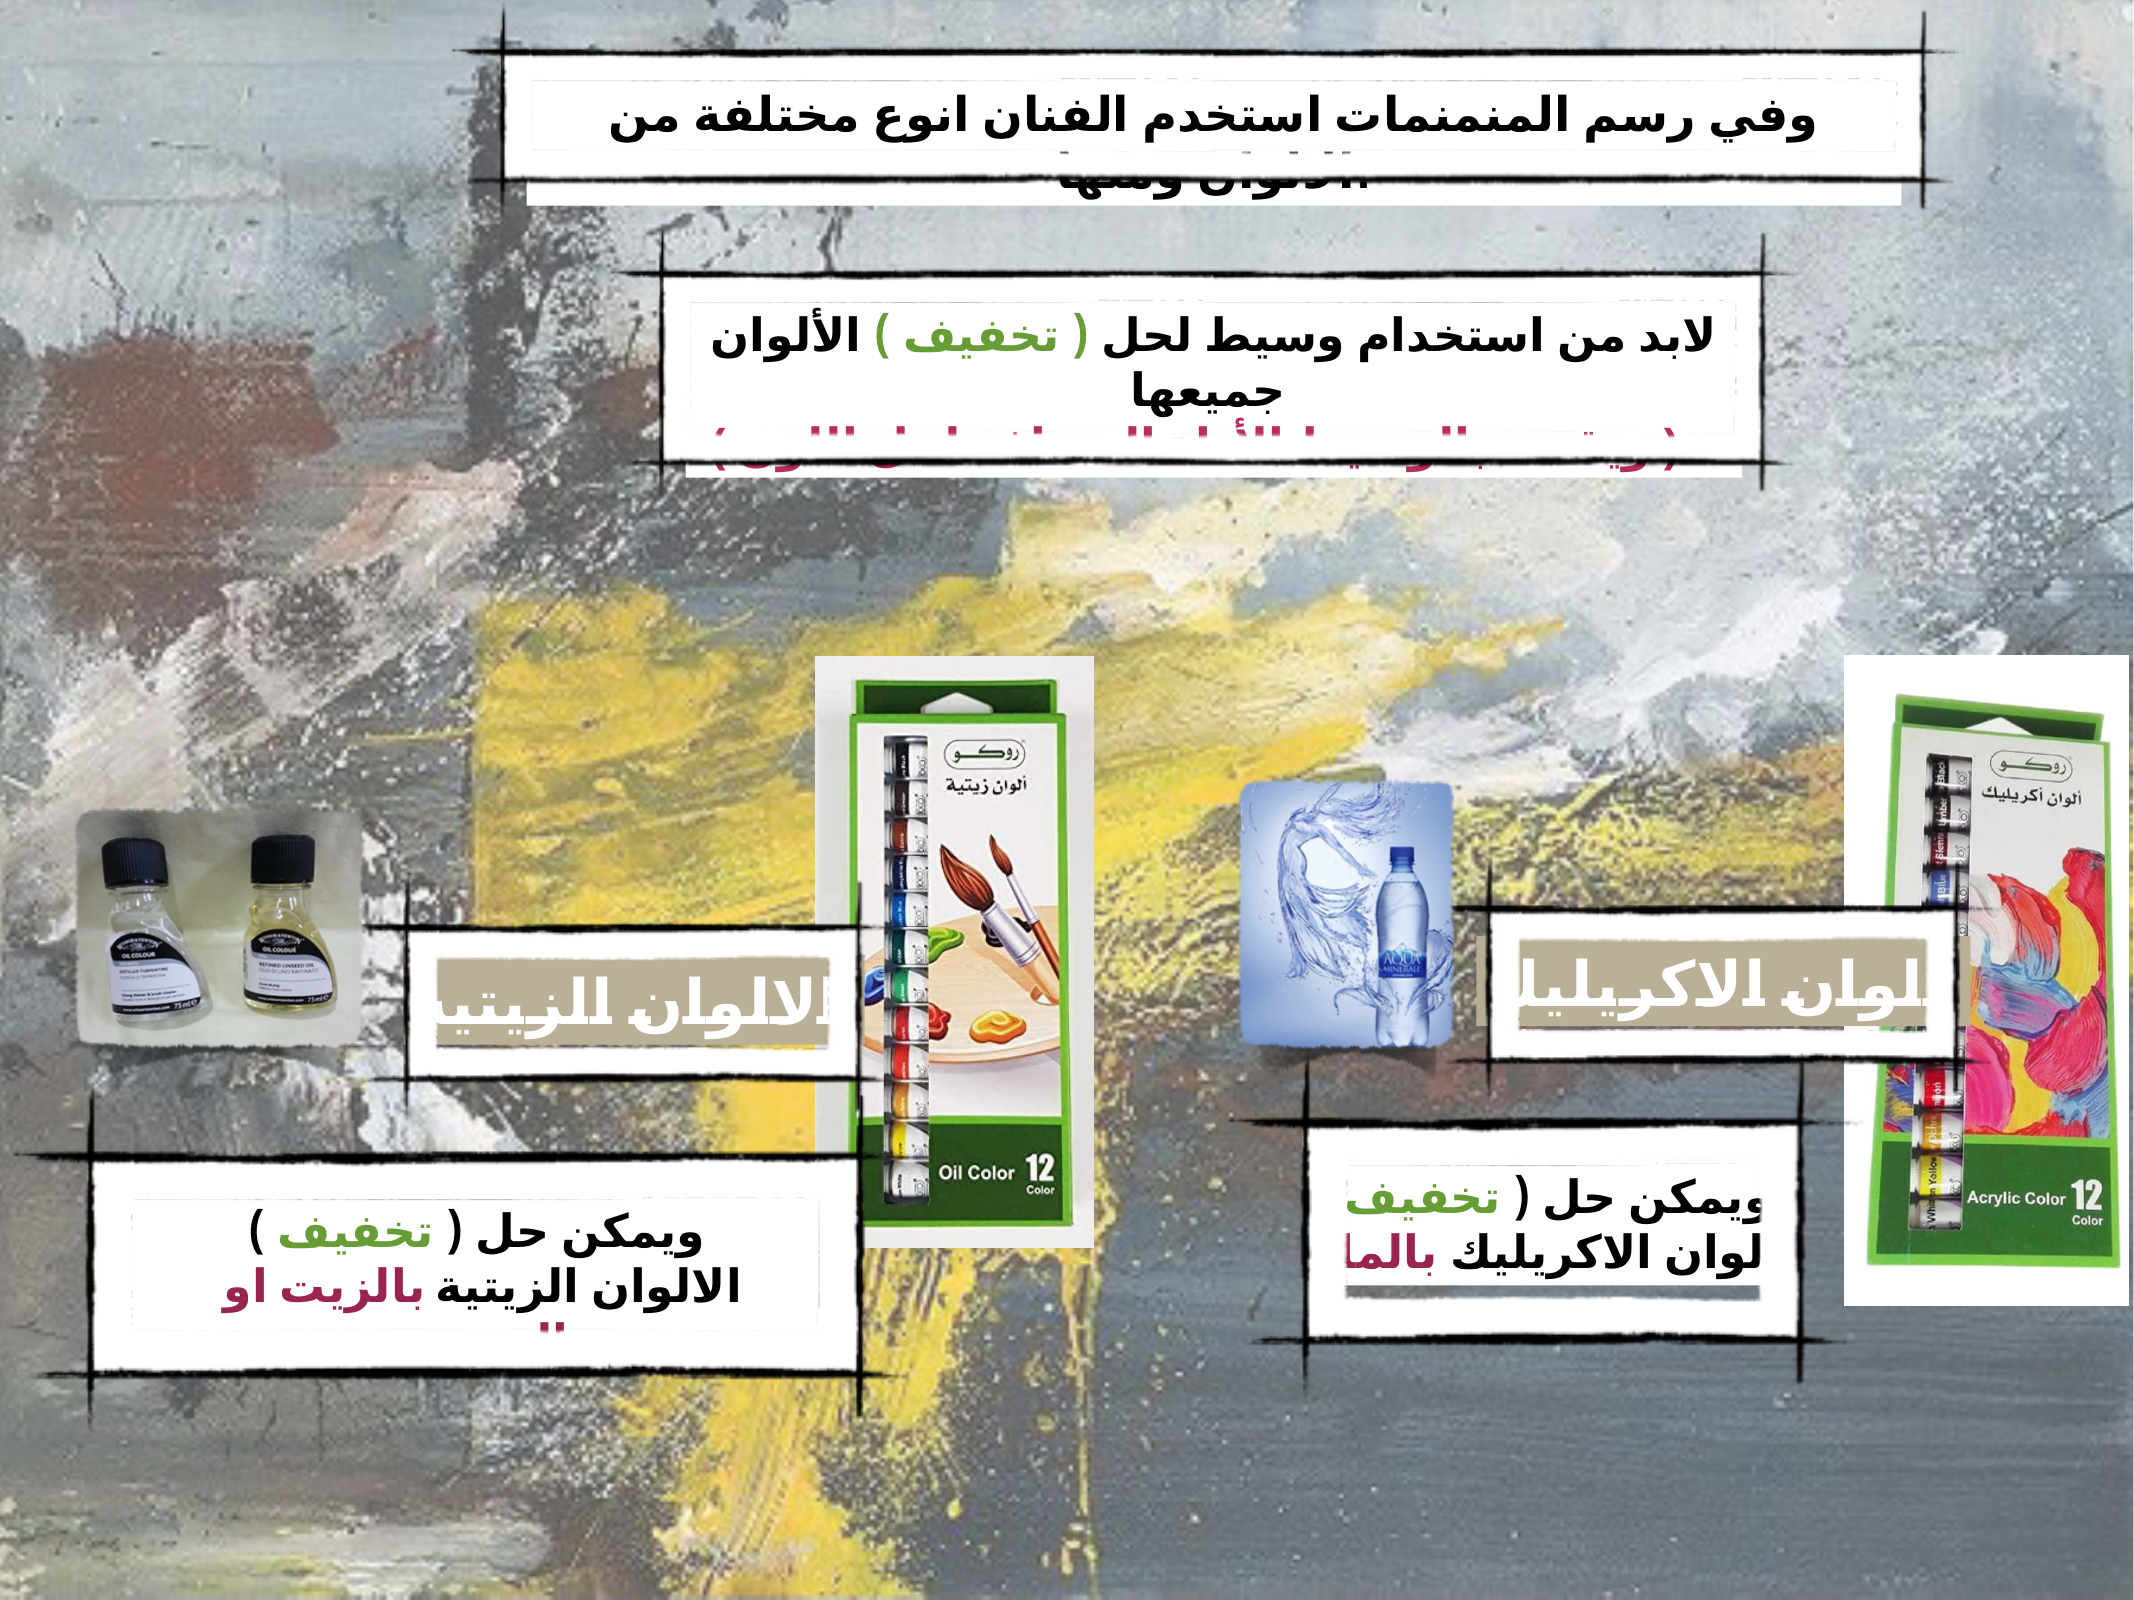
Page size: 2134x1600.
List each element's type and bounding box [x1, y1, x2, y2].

text_box [414, 848, 933, 1050]
text_box [587, 203, 1829, 525]
text_box [428, 0, 1988, 242]
text_box [1193, 1016, 1898, 1433]
text_box [0, 1050, 959, 1467]
picture [0, 0, 2134, 1600]
text_box [1505, 829, 2029, 1131]
